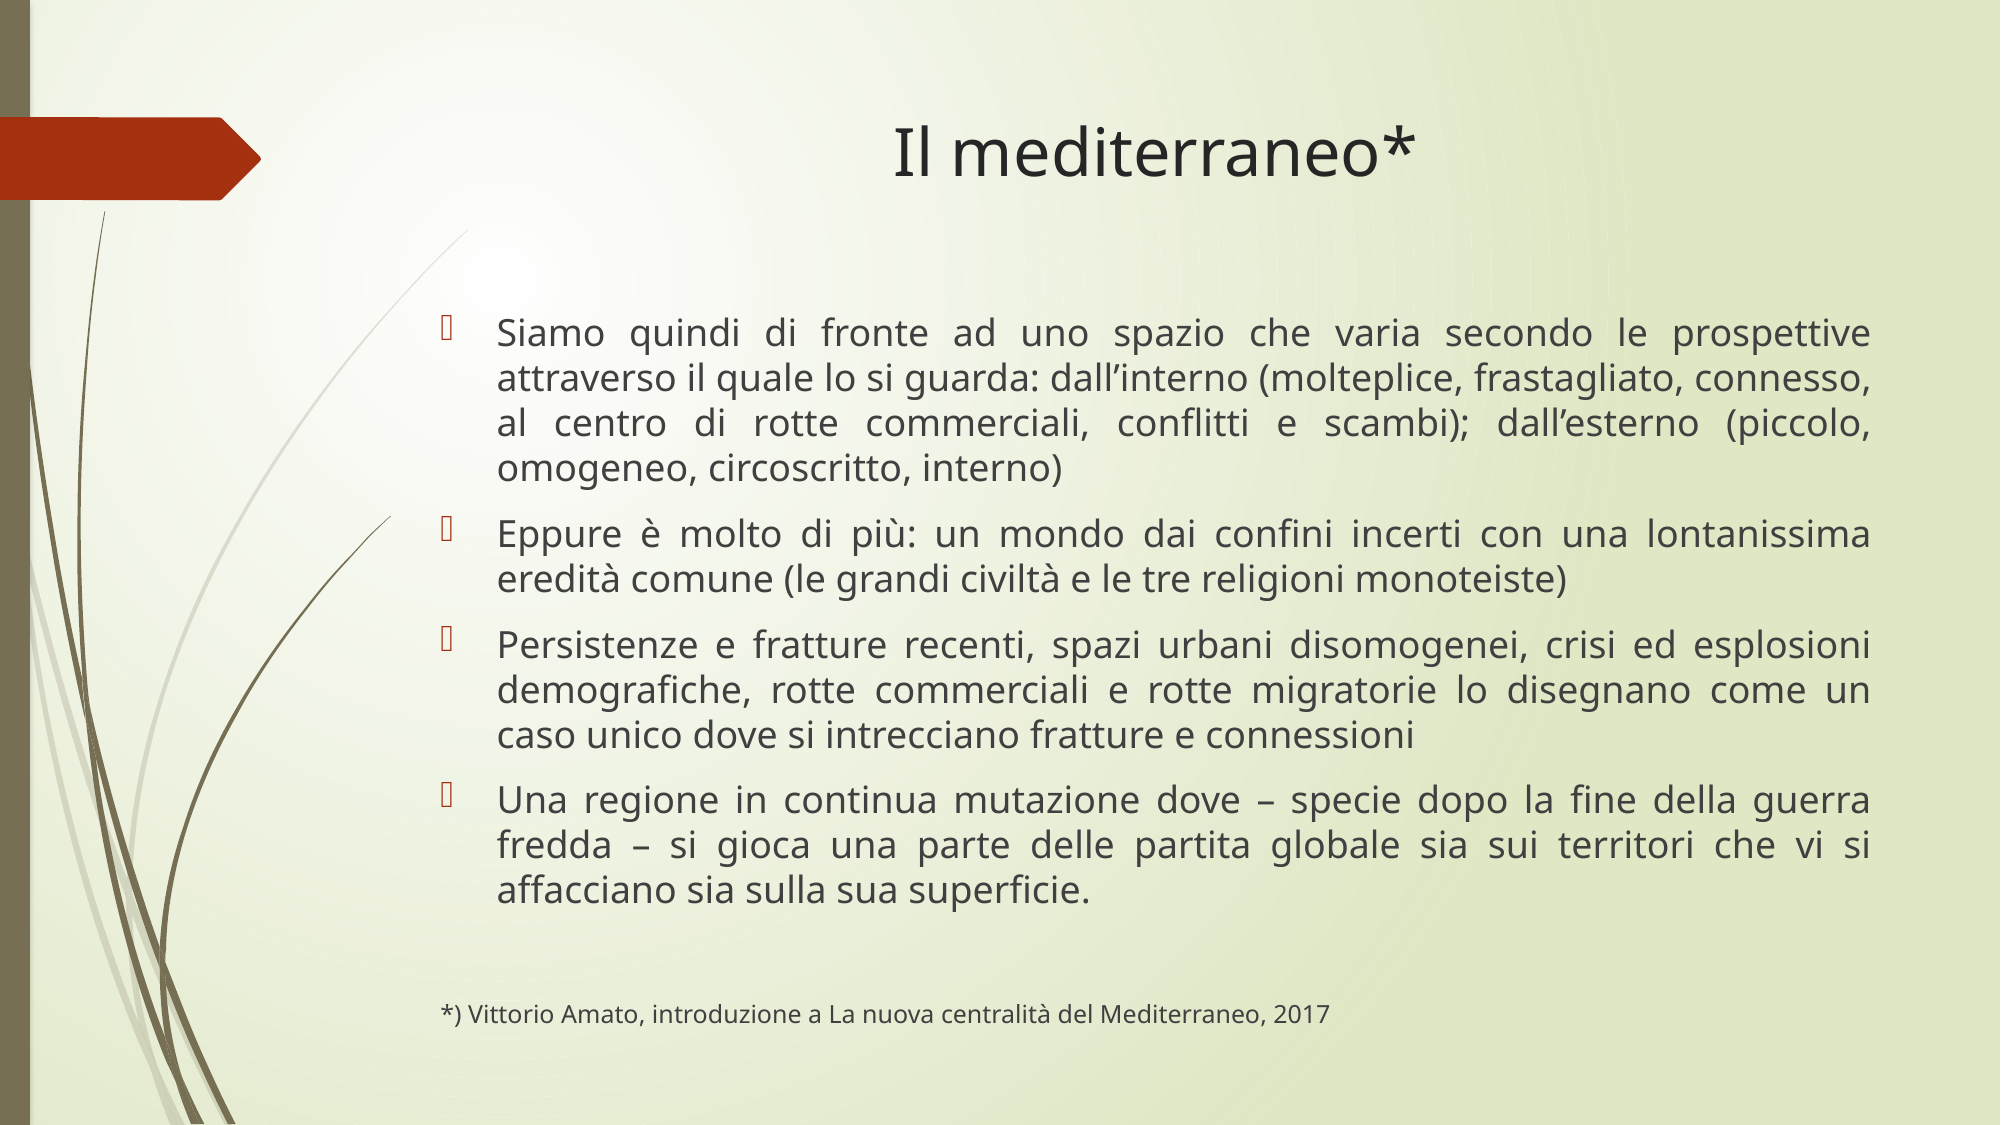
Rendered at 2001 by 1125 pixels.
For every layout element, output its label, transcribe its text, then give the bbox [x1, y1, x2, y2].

title Il mediterraneo* [425, 102, 1888, 232]
list Siamo quindi di fronte ad uno spazio che varia secondo le prospettive attraverso il quale lo si guarda: dall’interno (molteplice, frastagliato, connesso, al centro di rotte commerciali, conflitti e scambi); dall’esterno (piccolo, omogeneo, circoscritto, interno) Eppure è molto di più: un mondo dai confini incerti con una lontanissima eredità comune (le grandi civiltà e le tre religioni monoteiste) Persistenze e fratture recenti, spazi urbani disomogenei, crisi ed esplosioni demografiche, rotte commerciali e rotte migratorie lo disegnano come un caso unico dove si intrecciano fratture e connessioni Una regione in continua mutazione dove – specie dopo la fine della guerra fredda – si gioca una parte delle partita globale sia sui territori che vi si affacciano sia sulla sua superficie. *) Vittorio Amato, introduzione a La nuova centralità del Mediterraneo, 2017 [425, 301, 1888, 1055]
